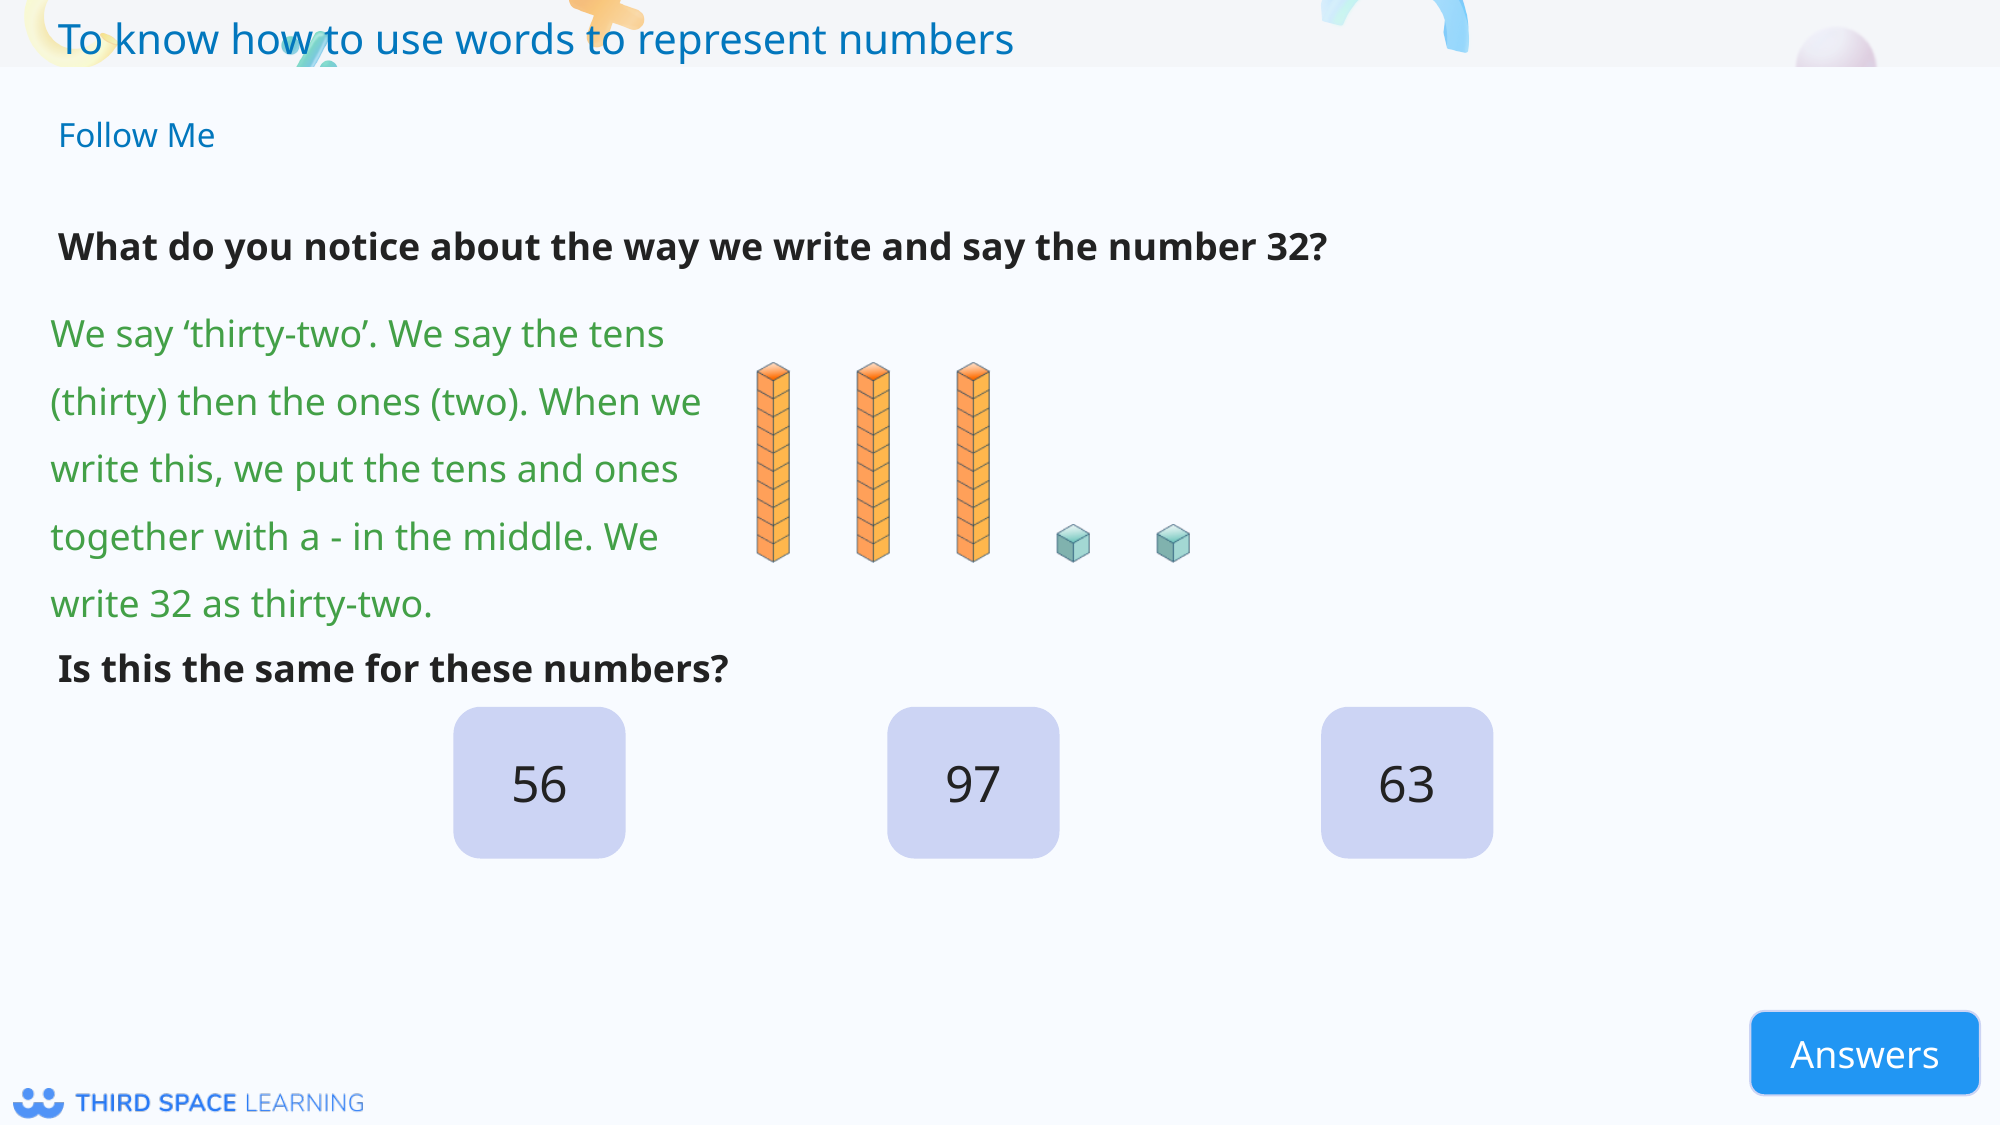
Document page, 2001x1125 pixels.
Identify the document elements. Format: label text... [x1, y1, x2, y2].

list What do you notice about the way we write and say the number 32? [43, 192, 1969, 278]
list Follow Me [43, 107, 489, 177]
text_box 97 [889, 708, 1058, 857]
picture [0, 0, 2000, 67]
text_box Is this the same for these numbers? [43, 615, 1969, 700]
text_box We say ‘thirty-two’. We say the tens (thirty) then the ones (two). When we write this, we put the tens and ones together with a - in the middle. We write 32 as thirty-two. [35, 280, 757, 633]
text_box Answers [1749, 1009, 1982, 1097]
text_box 56 [455, 708, 624, 857]
text_box 63 [1323, 708, 1492, 857]
picture [13, 1088, 365, 1119]
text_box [756, 361, 1191, 563]
